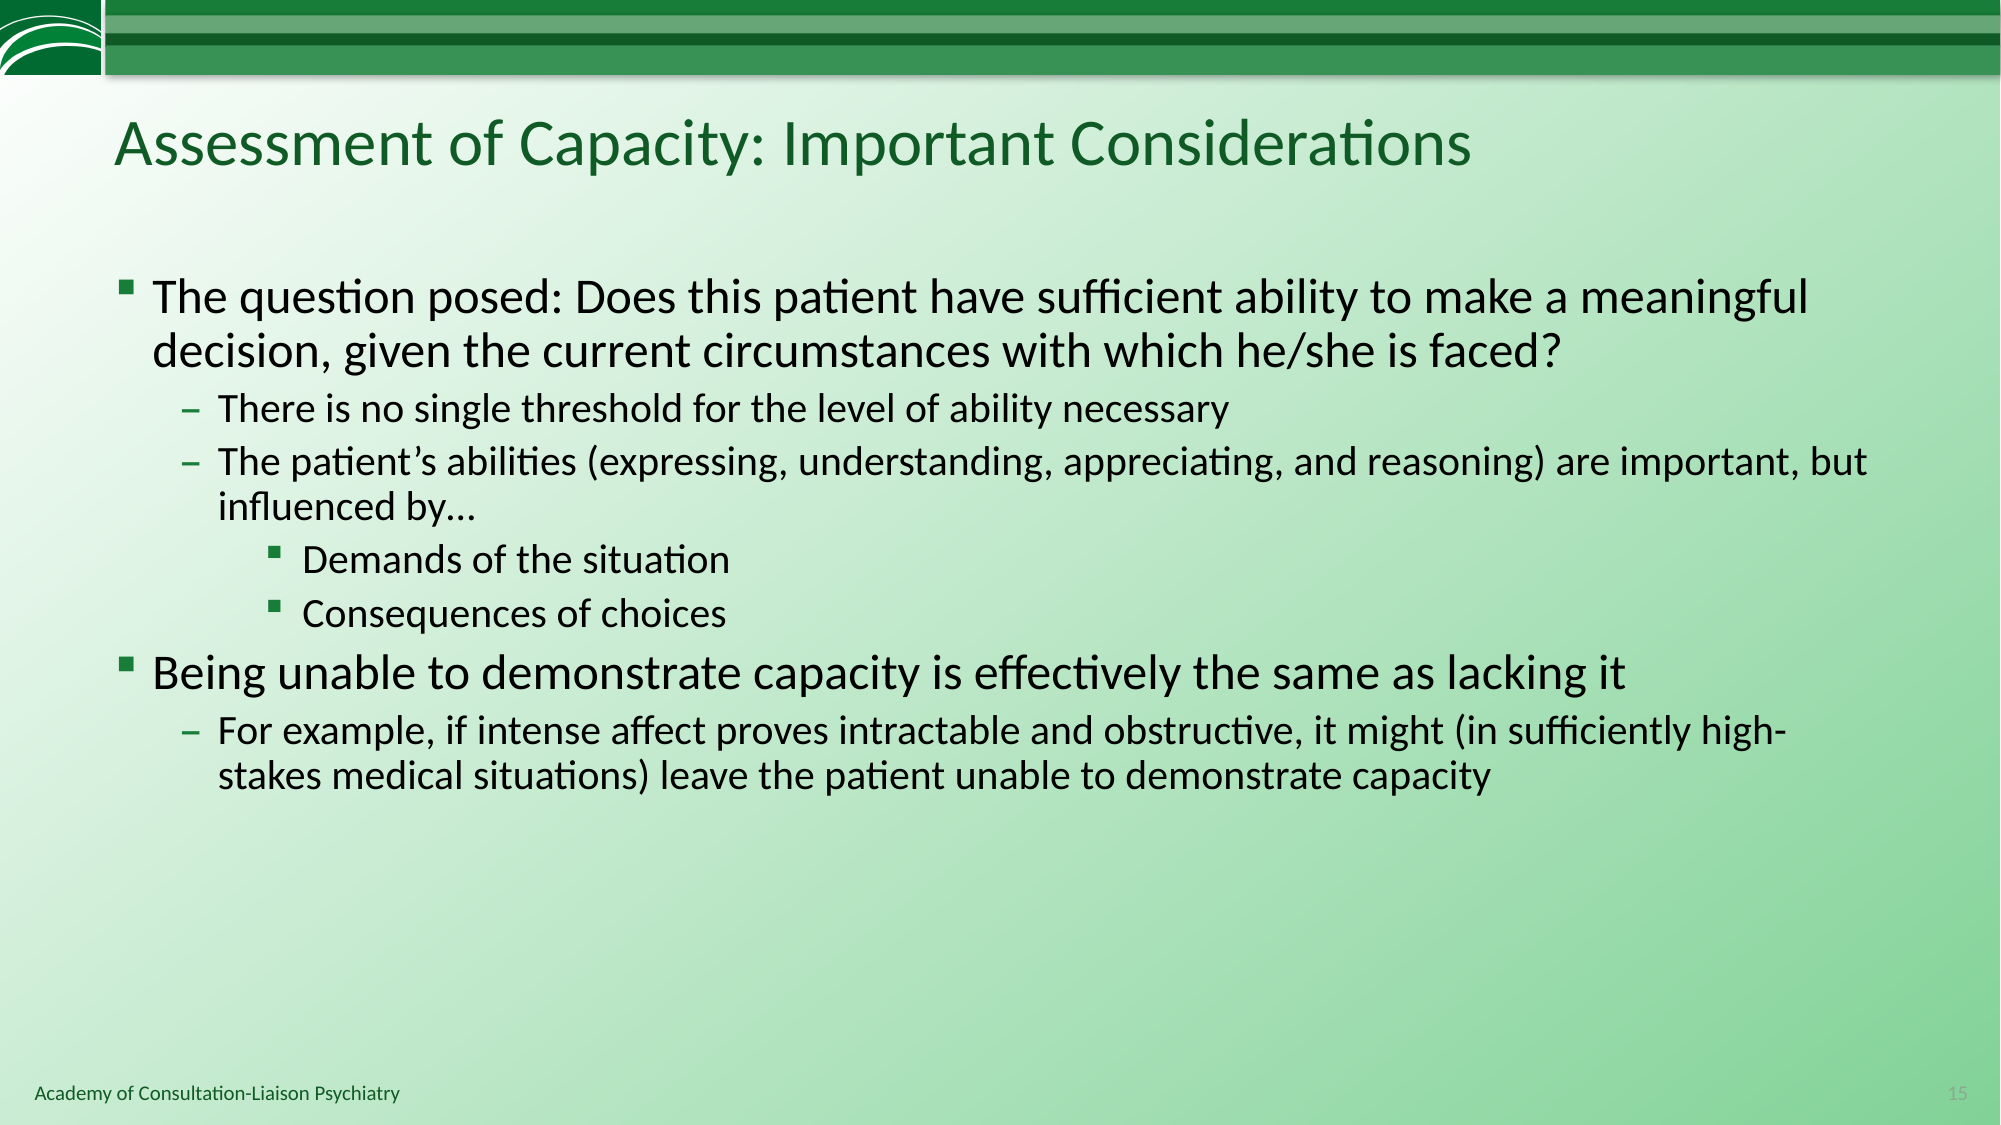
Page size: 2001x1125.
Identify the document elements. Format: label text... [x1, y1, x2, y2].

list The question posed: Does this patient have sufficient ability to make a meaningful decision, given the current circumstances with which he/she is faced? There is no single threshold for the level of ability necessary The patient’s abilities (expressing, understanding, appreciating, and reasoning) are important, but influenced by… Demands of the situation Consequences of choices Being unable to demonstrate capacity is effectively the same as lacking it For example, if intense affect proves intractable and obstructive, it might (in sufficiently high-stakes medical situations) leave the patient unable to demonstrate capacity [99, 262, 1900, 1005]
picture [0, 0, 101, 75]
title Assessment of Capacity: Important Considerations [99, 45, 1900, 233]
slide_number 15 [1903, 1062, 1984, 1122]
